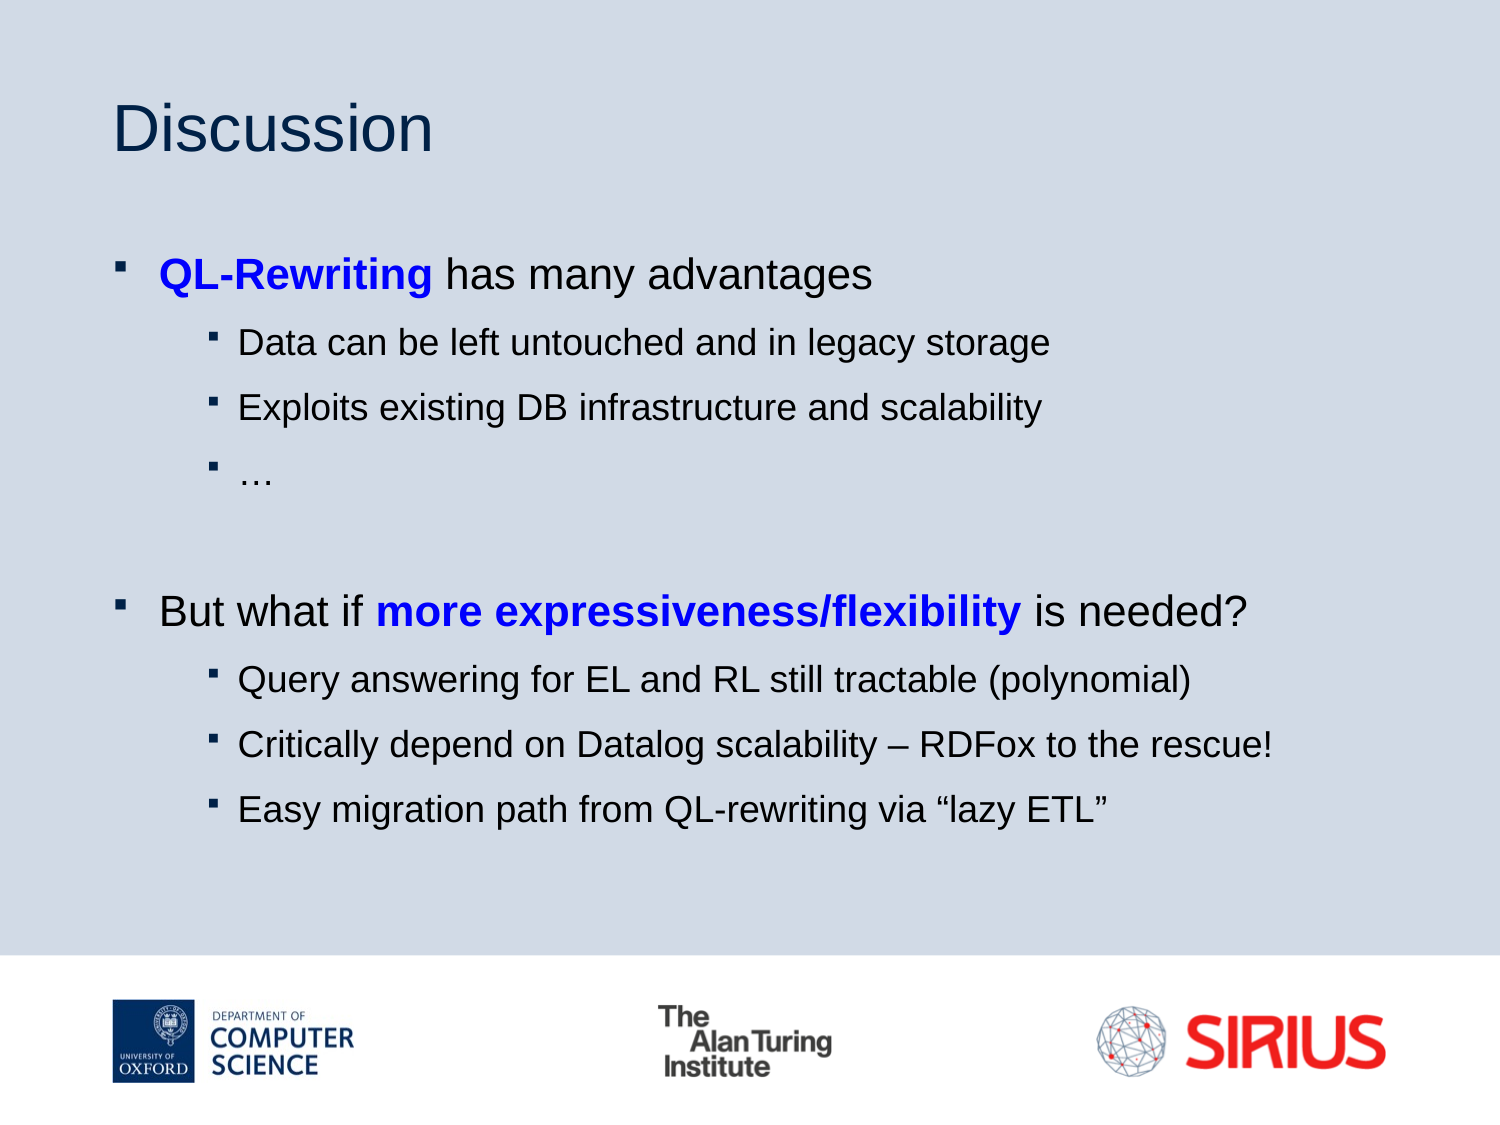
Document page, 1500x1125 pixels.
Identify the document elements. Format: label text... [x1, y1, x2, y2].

title Discussion [112, 87, 1388, 201]
picture [652, 1000, 836, 1084]
picture [1087, 999, 1392, 1084]
picture [112, 999, 354, 1083]
list QL-Rewriting has many advantages Data can be left untouched and in legacy storage Exploits existing DB infrastructure and scalability … But what if more expressiveness/flexibility is needed? Query answering for EL and RL still tractable (polynomial) Critically depend on Datalog scalability – RDFox to the rescue! Easy migration path from QL-rewriting via “lazy ETL” [112, 247, 1388, 923]
